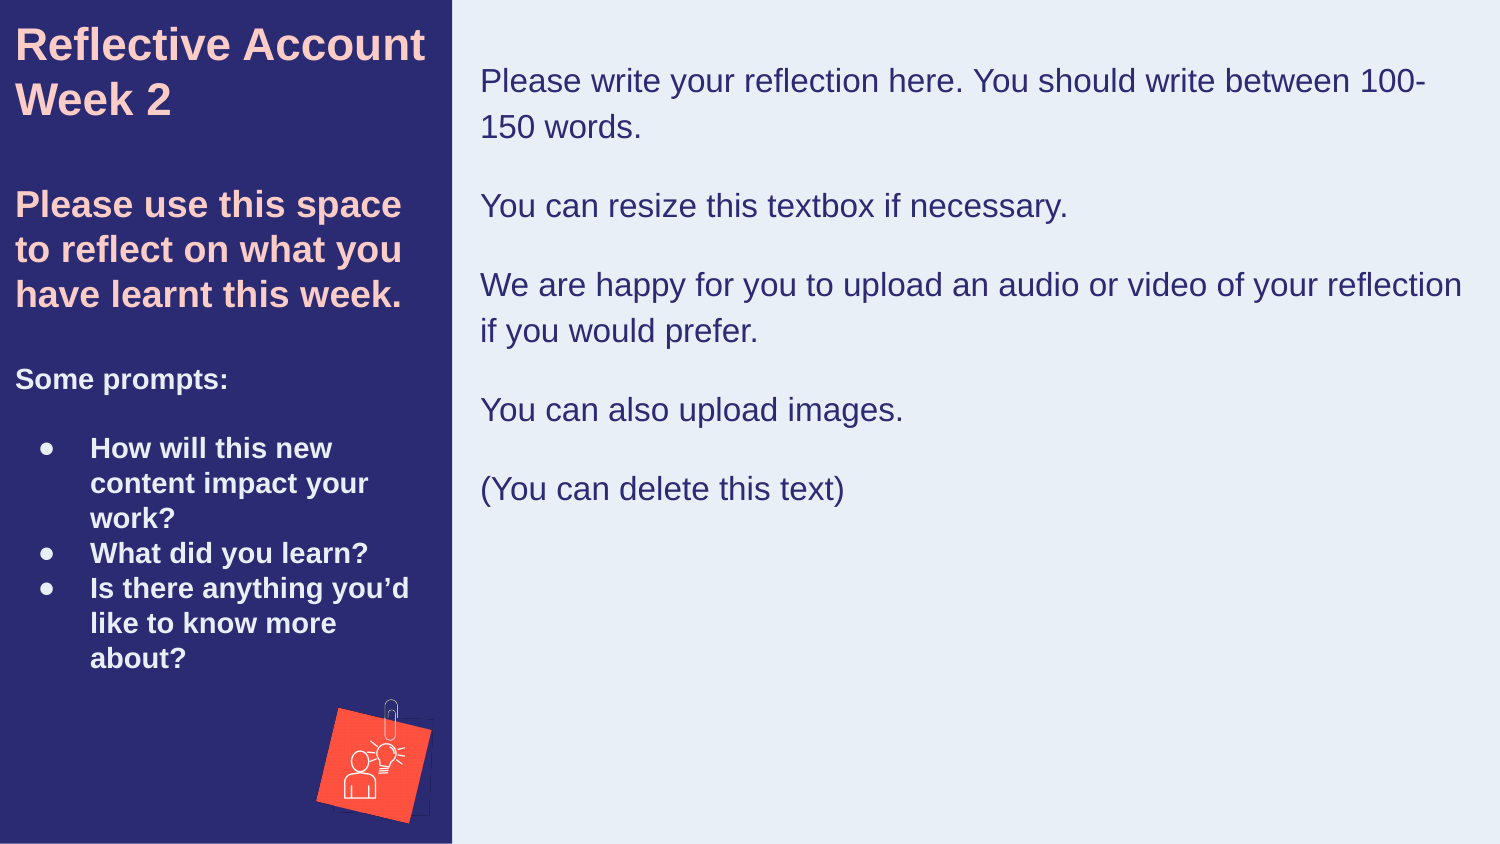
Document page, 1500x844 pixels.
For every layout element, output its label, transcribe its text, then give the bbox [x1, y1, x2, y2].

picture [305, 691, 447, 832]
list Please write your reflection here. You should write between 100-150 words. You can resize this textbox if necessary. We are happy for you to upload an audio or video of your reflection if you would prefer. You can also upload images. (You can delete this text) [480, 52, 1471, 786]
title Reflective Account Week 2 Please use this space to reflect on what you have learnt this week. Some prompts: How will this new content impact your work? What did you learn? Is there anything you’d like to know more about? [0, 0, 453, 844]
